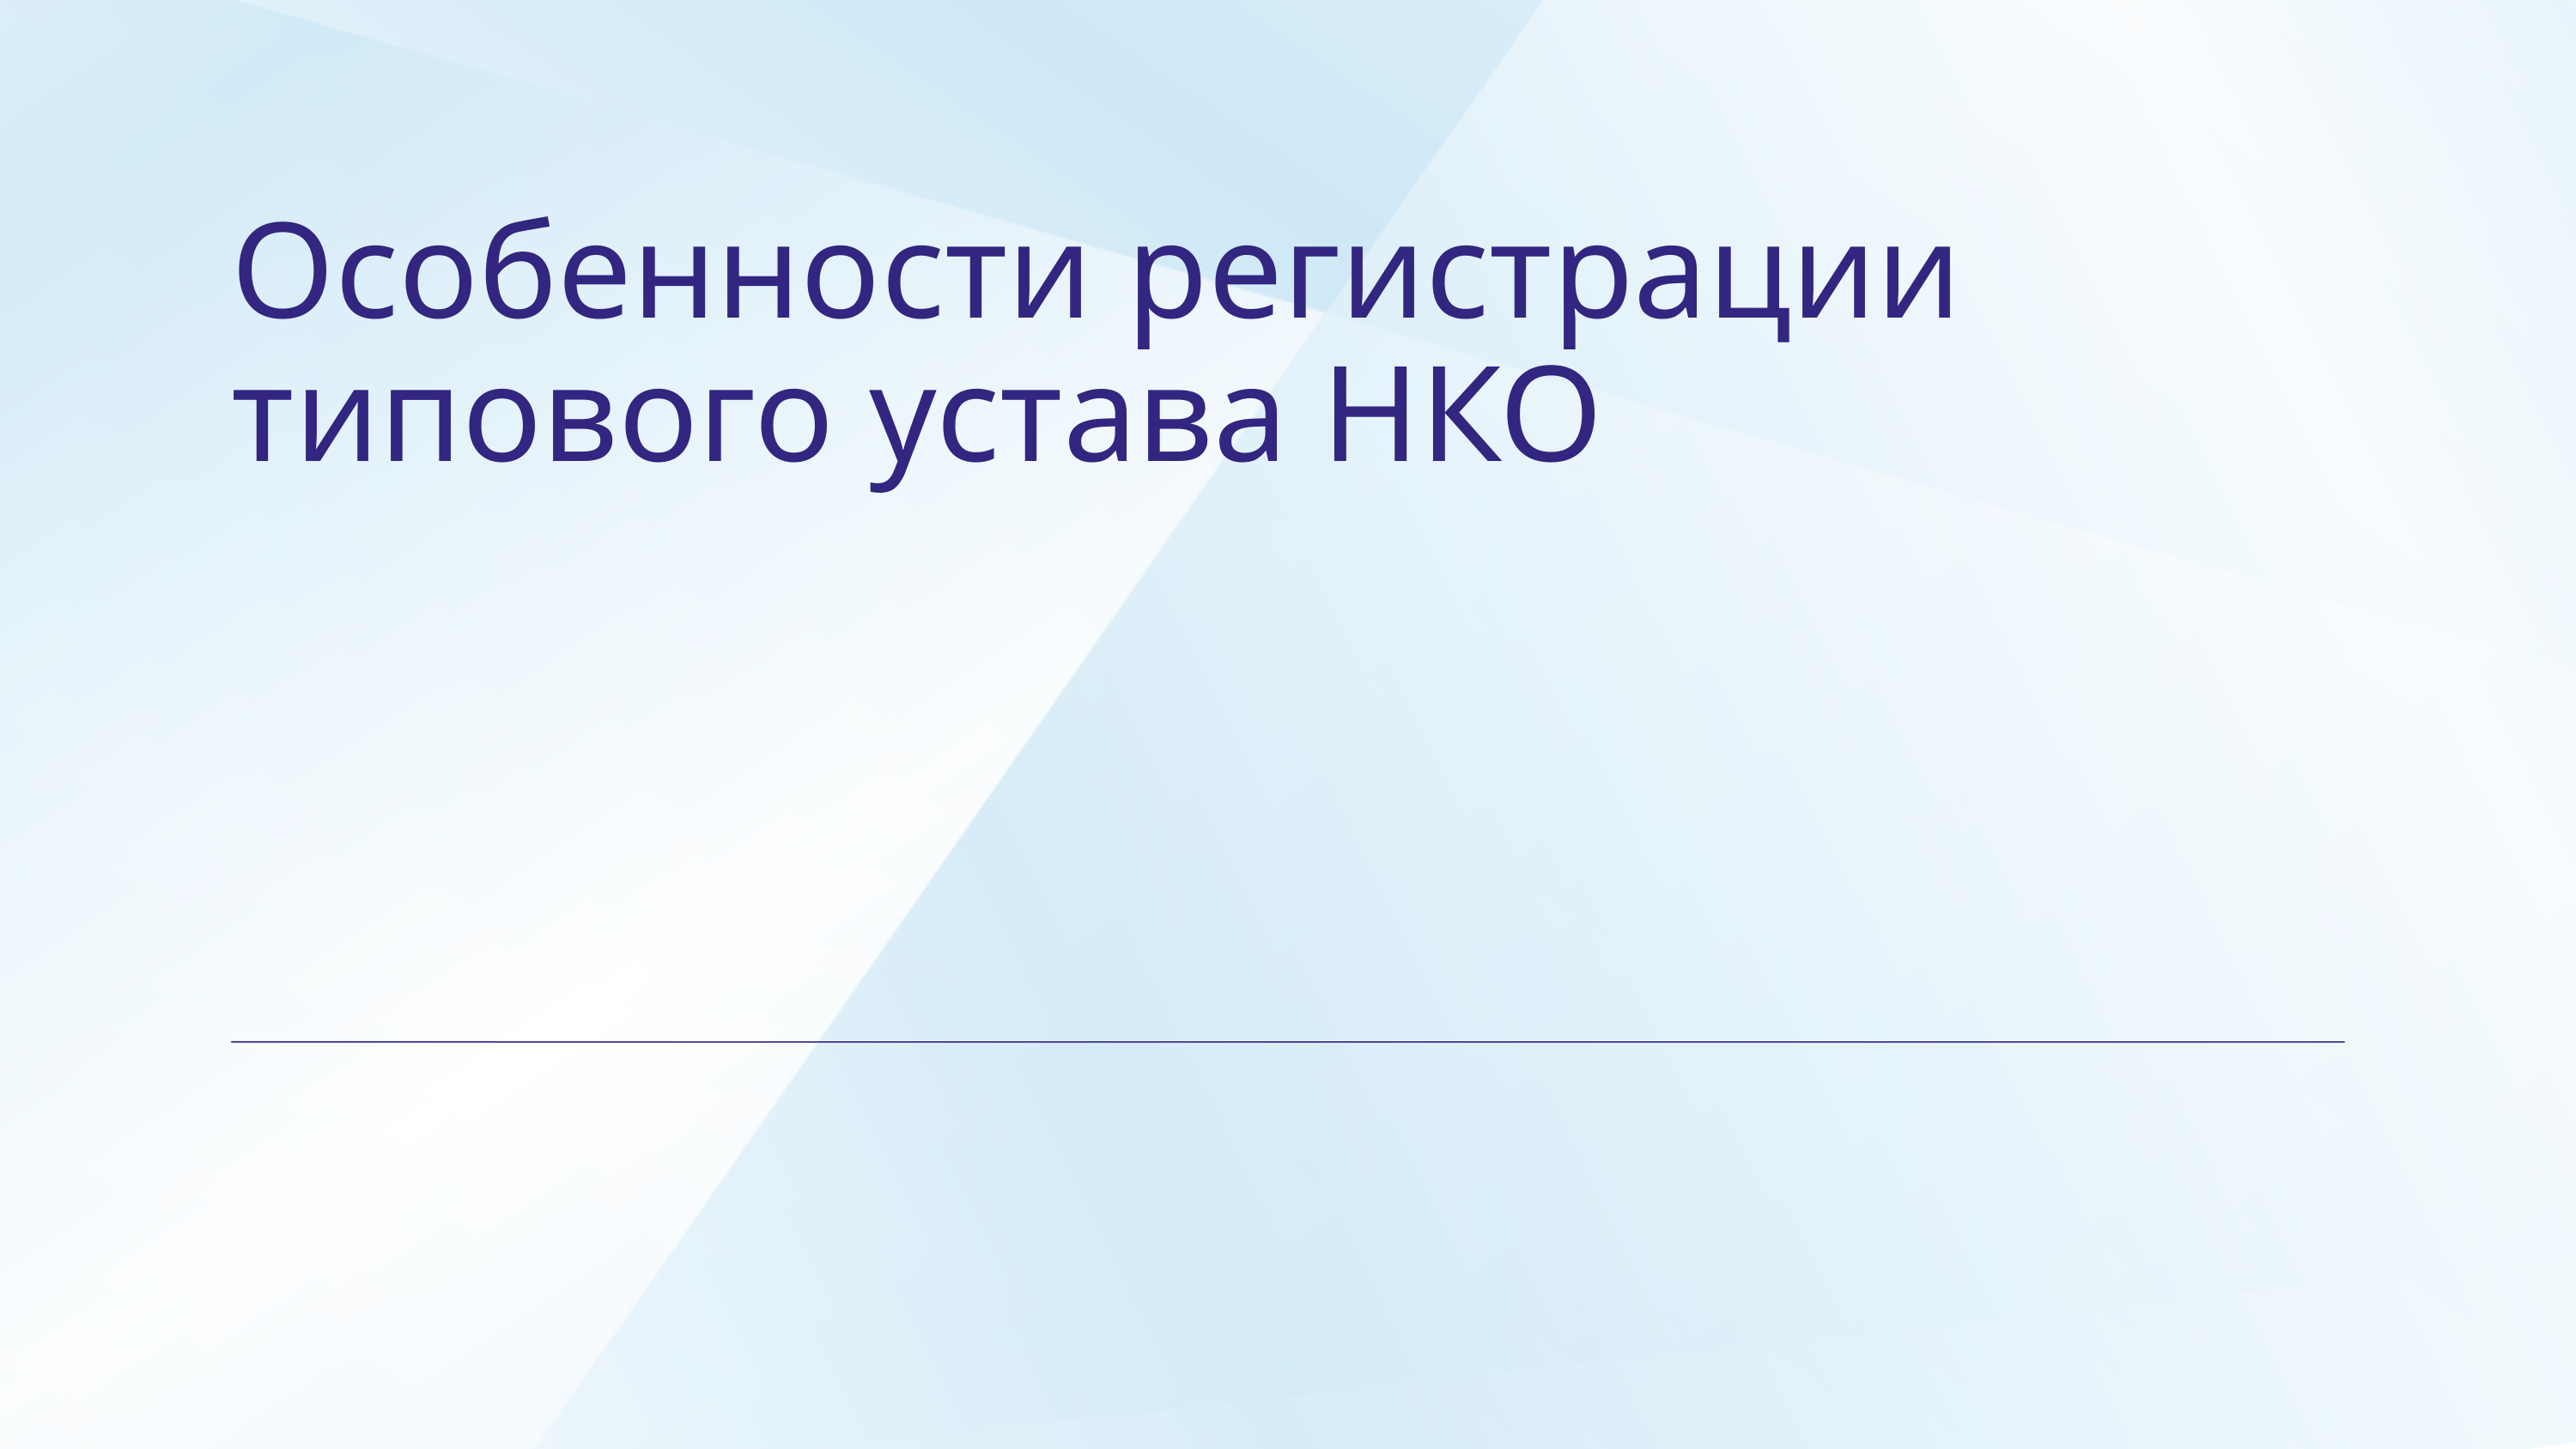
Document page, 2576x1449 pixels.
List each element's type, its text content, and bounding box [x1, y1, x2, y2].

text_box Особенности регистрации типового устава НКО [231, 201, 2318, 488]
text_box [0, 0, 2576, 1449]
